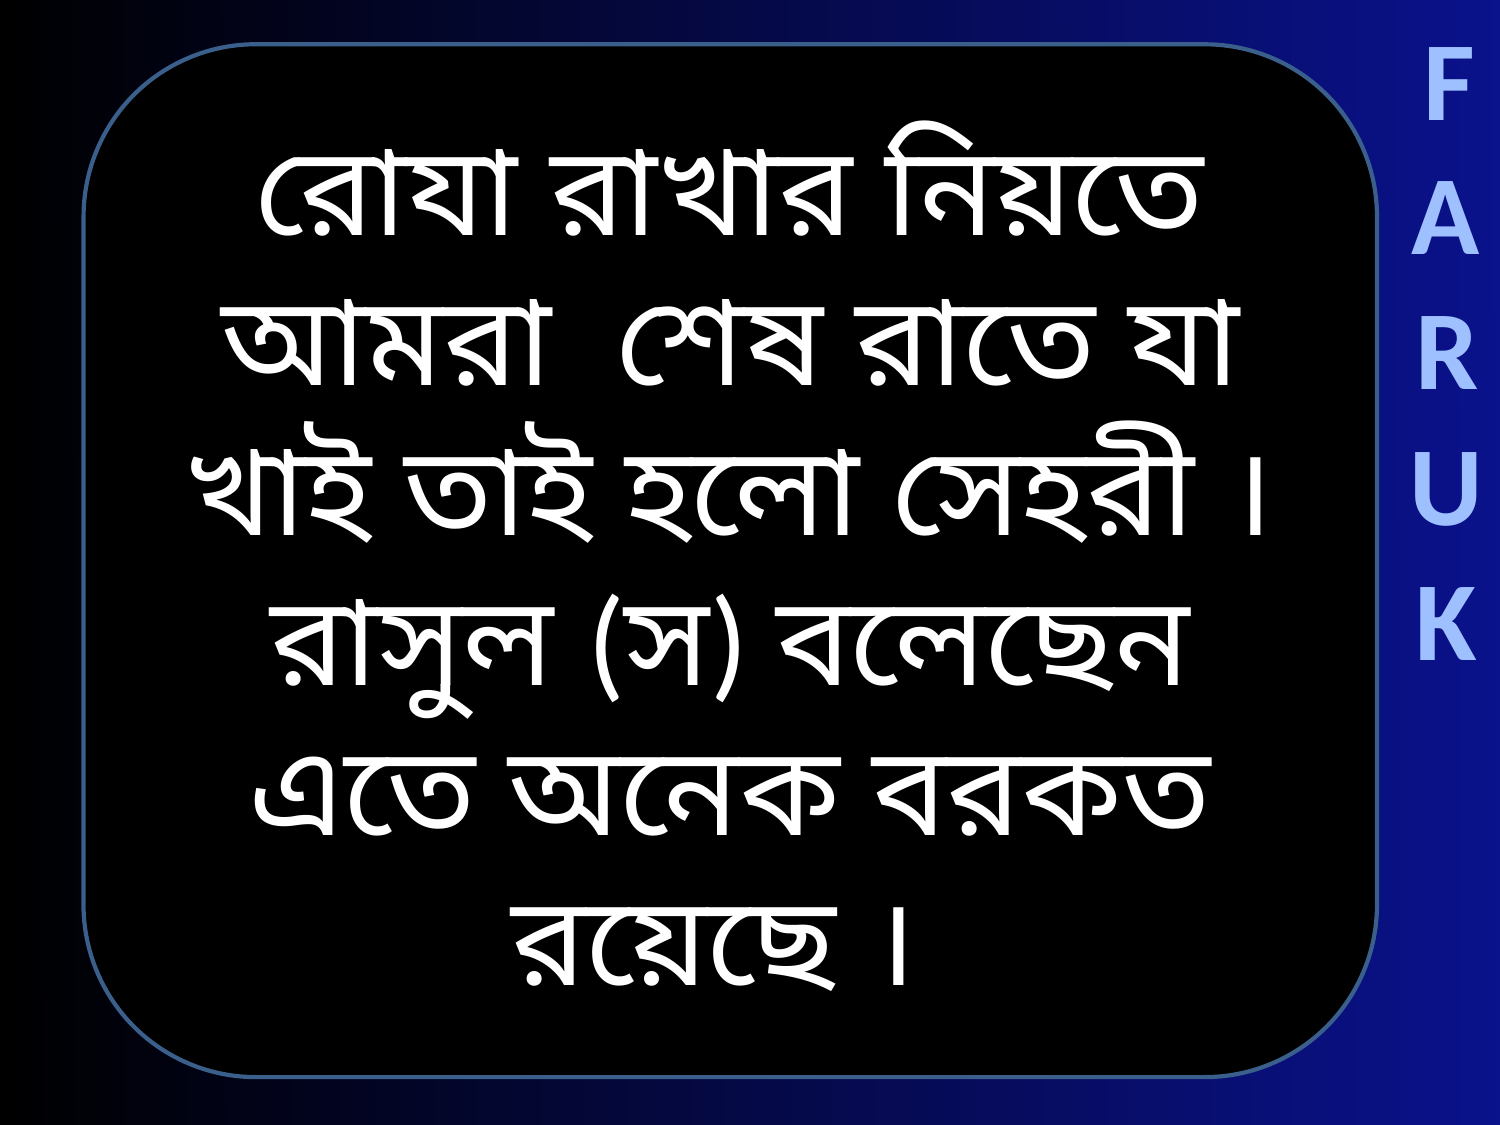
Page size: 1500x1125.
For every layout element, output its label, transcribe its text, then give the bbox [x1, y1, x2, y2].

text_box FARUK [1392, 0, 1500, 690]
text_box রোযা রাখার নিয়তে আমরা শেষ রাতে যা খাই তাই হলো সেহরী । রাসুল (স) বলেছেন এতে অনেক বরকত রয়েছে । [81, 42, 1380, 1080]
